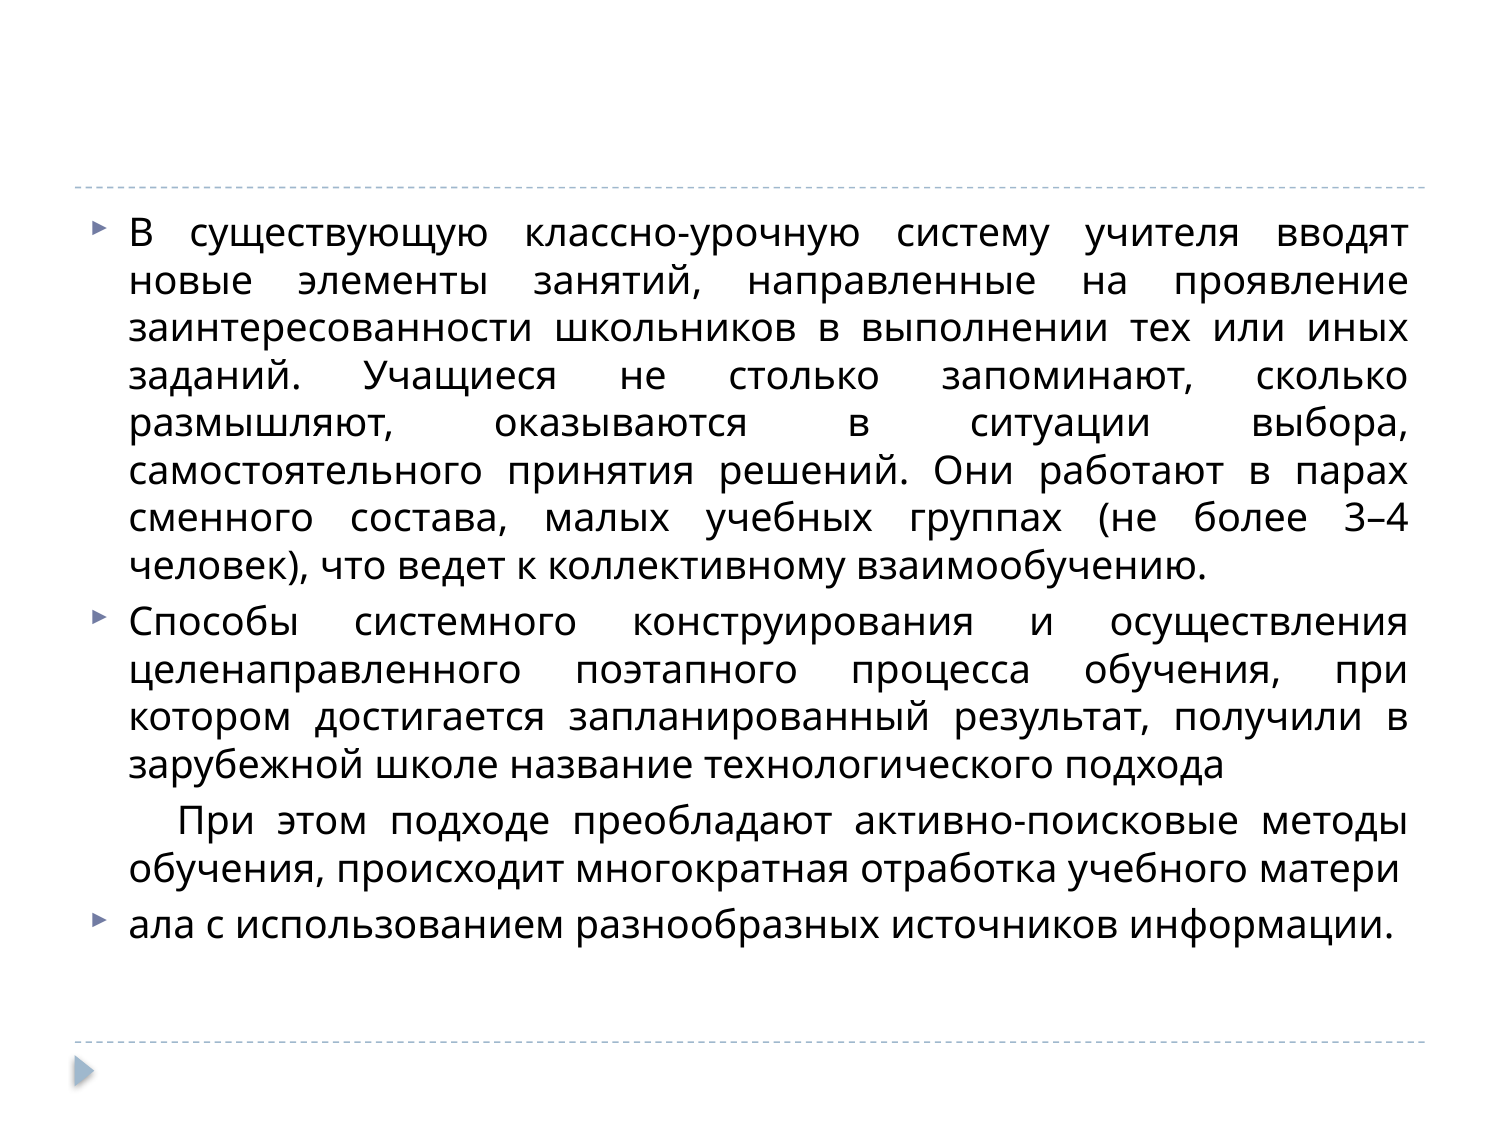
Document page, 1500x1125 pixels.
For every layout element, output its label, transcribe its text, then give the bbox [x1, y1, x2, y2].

list В существующую классно-урочную систему учителя вводят новые элементы занятий, направленные на проявление заинтересованности школьников в выполнении тех или иных заданий. Учащиеся не столько запоминают, сколько размышляют, оказываются в ситуации выбора, самостоятельного принятия решений. Они работают в парах сменного состава, малых учебных группах (не более 3–4 человек), что ведет к коллективному взаимообучению. Способы системного конструирования и осуществления целенаправленного поэтапного процесса обучения, при котором достигается запланированный результат, получили в зарубежной школе название технологического подхода При этом подходе преобладают активно-поисковые методы обучения, происходит многократная отработка учебного матери ала с использованием разнообразных источников информации. [75, 200, 1425, 1010]
